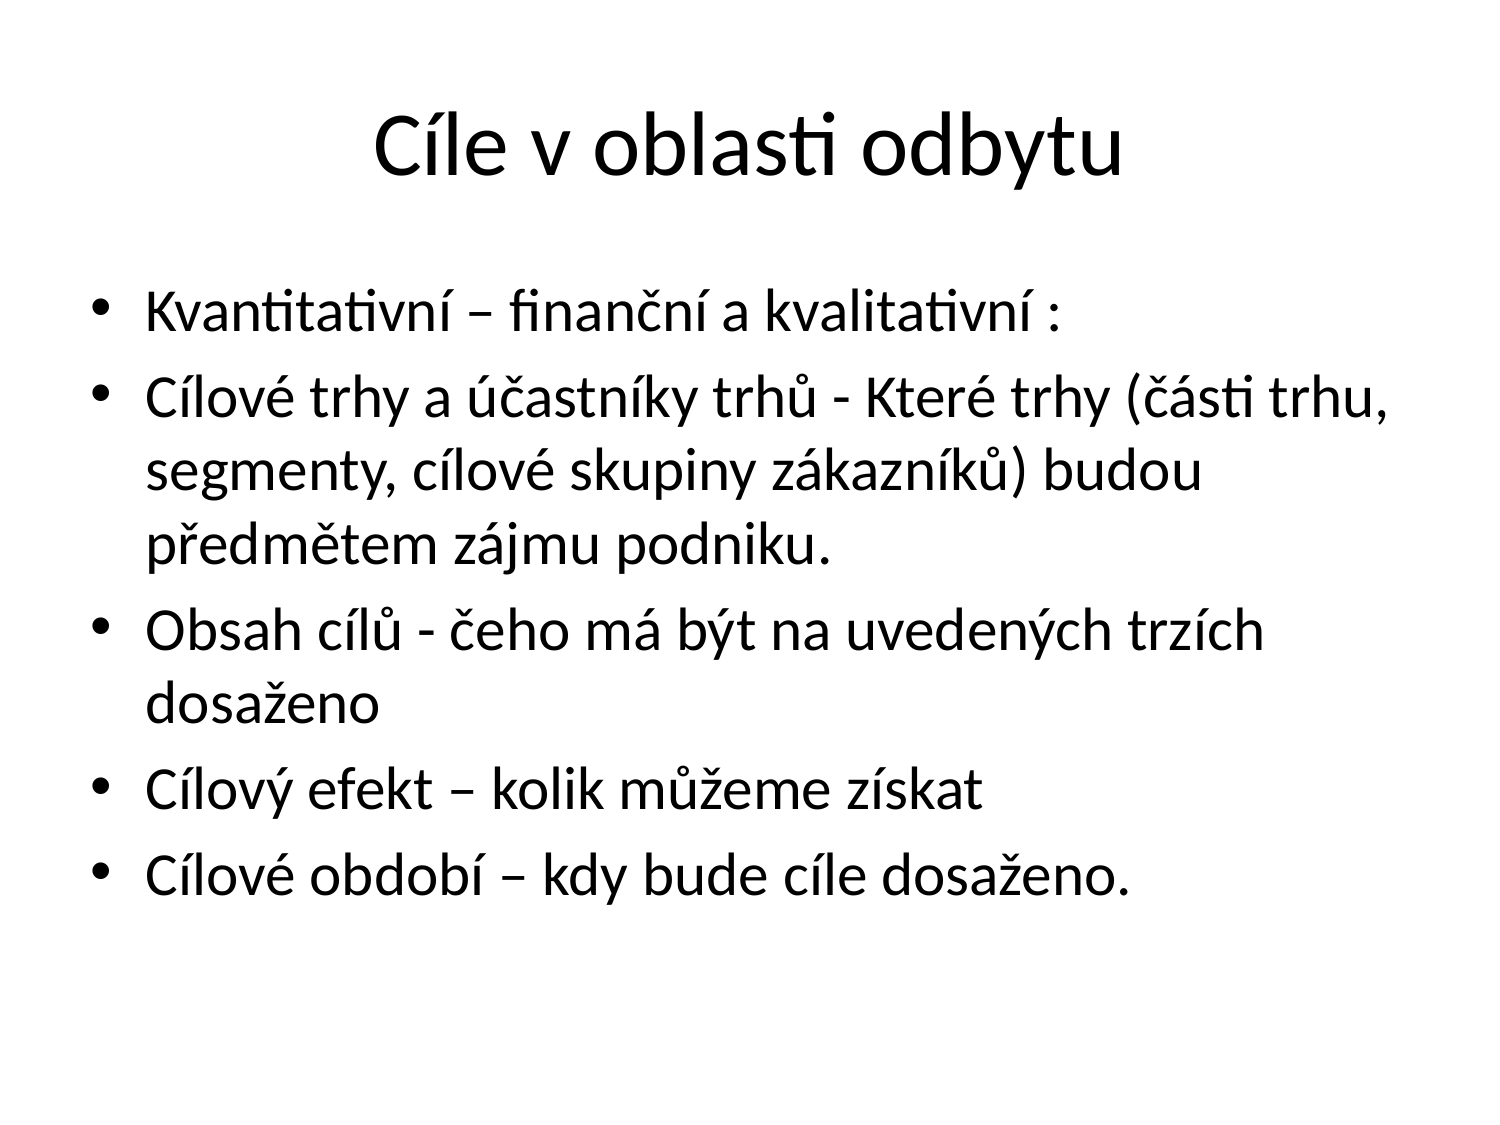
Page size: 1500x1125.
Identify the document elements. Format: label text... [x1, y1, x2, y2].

list Kvantitativní – finanční a kvalitativní : Cílové trhy a účastníky trhů - Které trhy (části trhu, segmenty, cílové skupiny zákazníků) budou předmětem zájmu podniku. Obsah cílů - čeho má být na uvedených trzích dosaženo Cílový efekt – kolik můžeme získat Cílové období – kdy bude cíle dosaženo. [75, 262, 1425, 1005]
title Cíle v oblasti odbytu [75, 45, 1425, 233]
